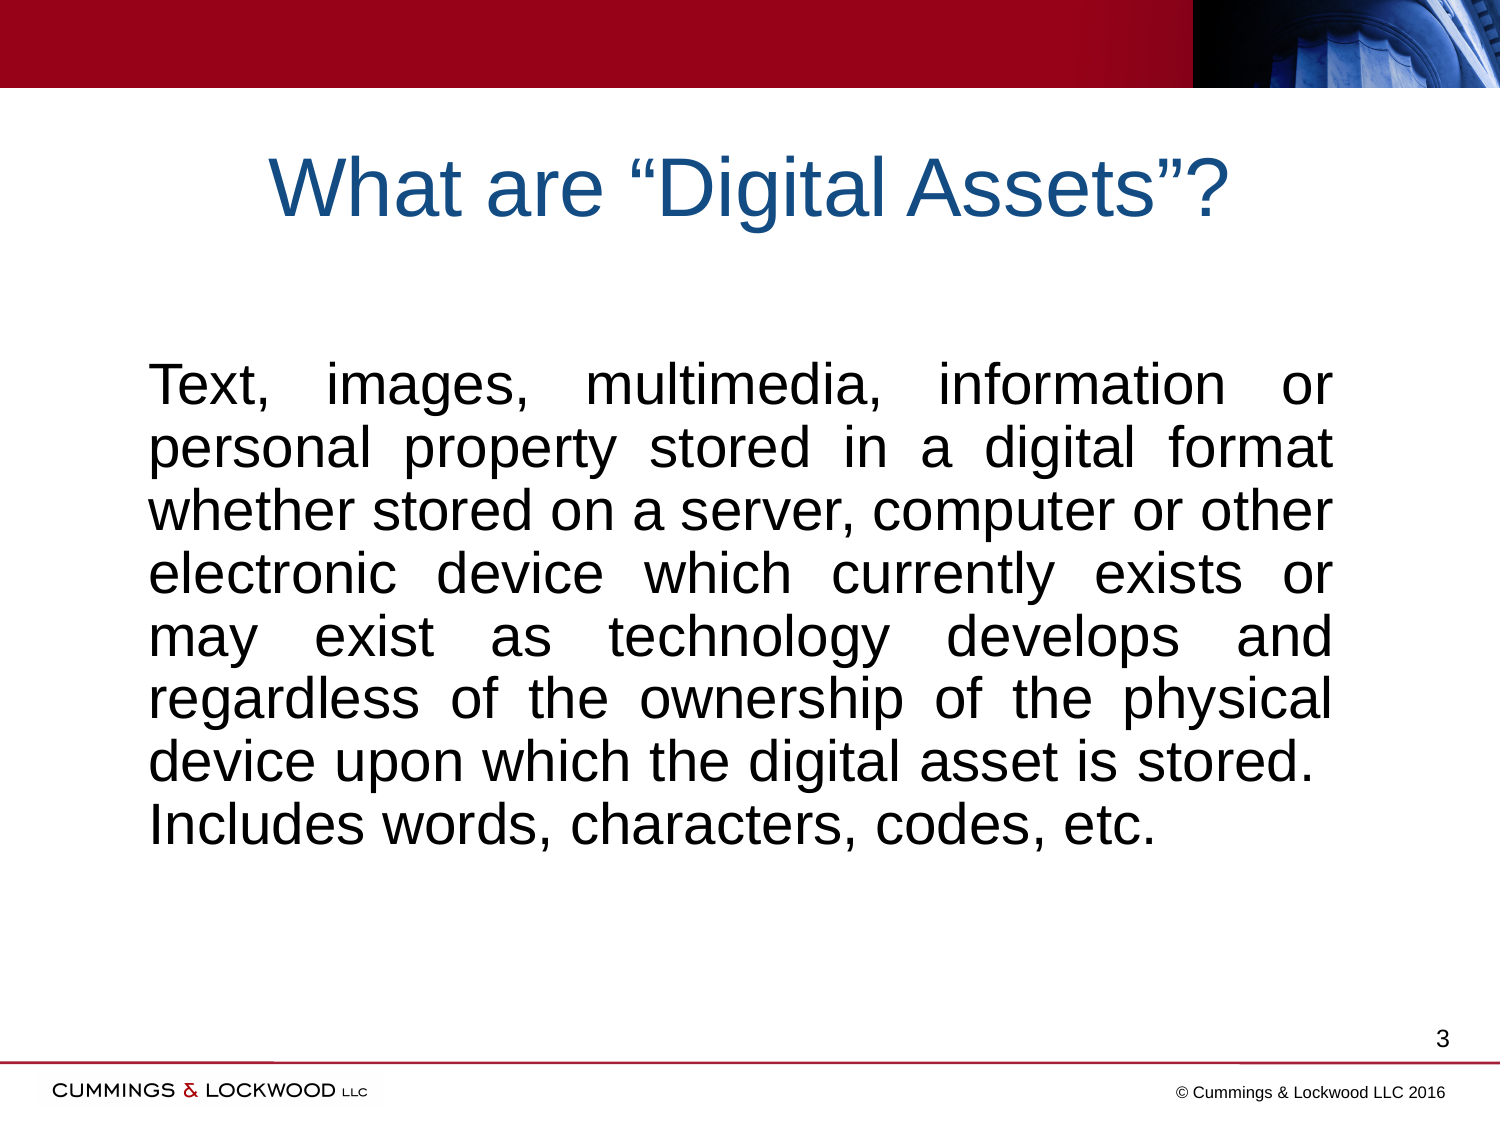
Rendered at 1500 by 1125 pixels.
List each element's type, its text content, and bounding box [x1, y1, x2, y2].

list Text, images, multimedia, information or personal property stored in a digital format whether stored on a server, computer or other electronic device which currently exists or may exist as technology develops and regardless of the ownership of the physical device upon which the digital asset is stored. Includes words, characters, codes, etc. [148, 353, 1336, 999]
slide_number 3 [1193, 1013, 1450, 1063]
picture [36, 1073, 385, 1107]
picture [1193, 0, 1500, 88]
title What are “Digital Assets”? [50, 90, 1450, 290]
